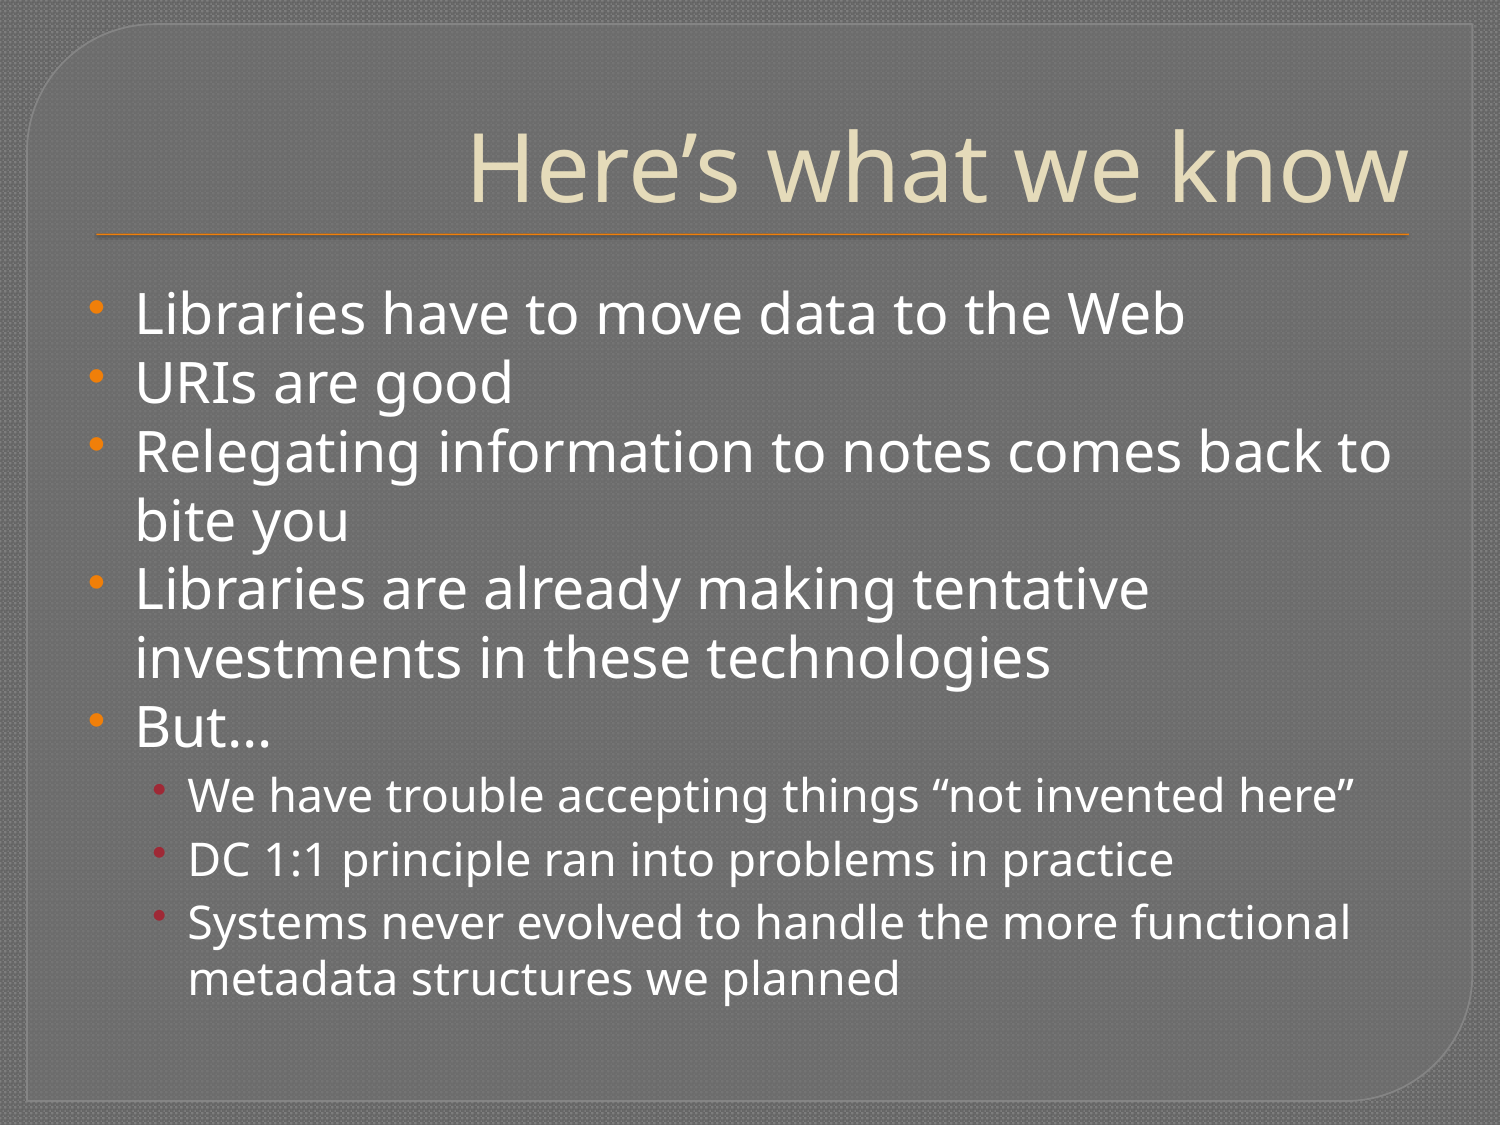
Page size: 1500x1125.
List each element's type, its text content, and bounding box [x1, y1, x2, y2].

list Libraries have to move data to the Web URIs are good Relegating information to notes comes back to bite you Libraries are already making tentative investments in these technologies But… We have trouble accepting things “not invented here” DC 1:1 principle ran into problems in practice Systems never evolved to handle the more functional metadata structures we planned [75, 270, 1425, 1013]
title Here’s what we know [75, 41, 1425, 230]
